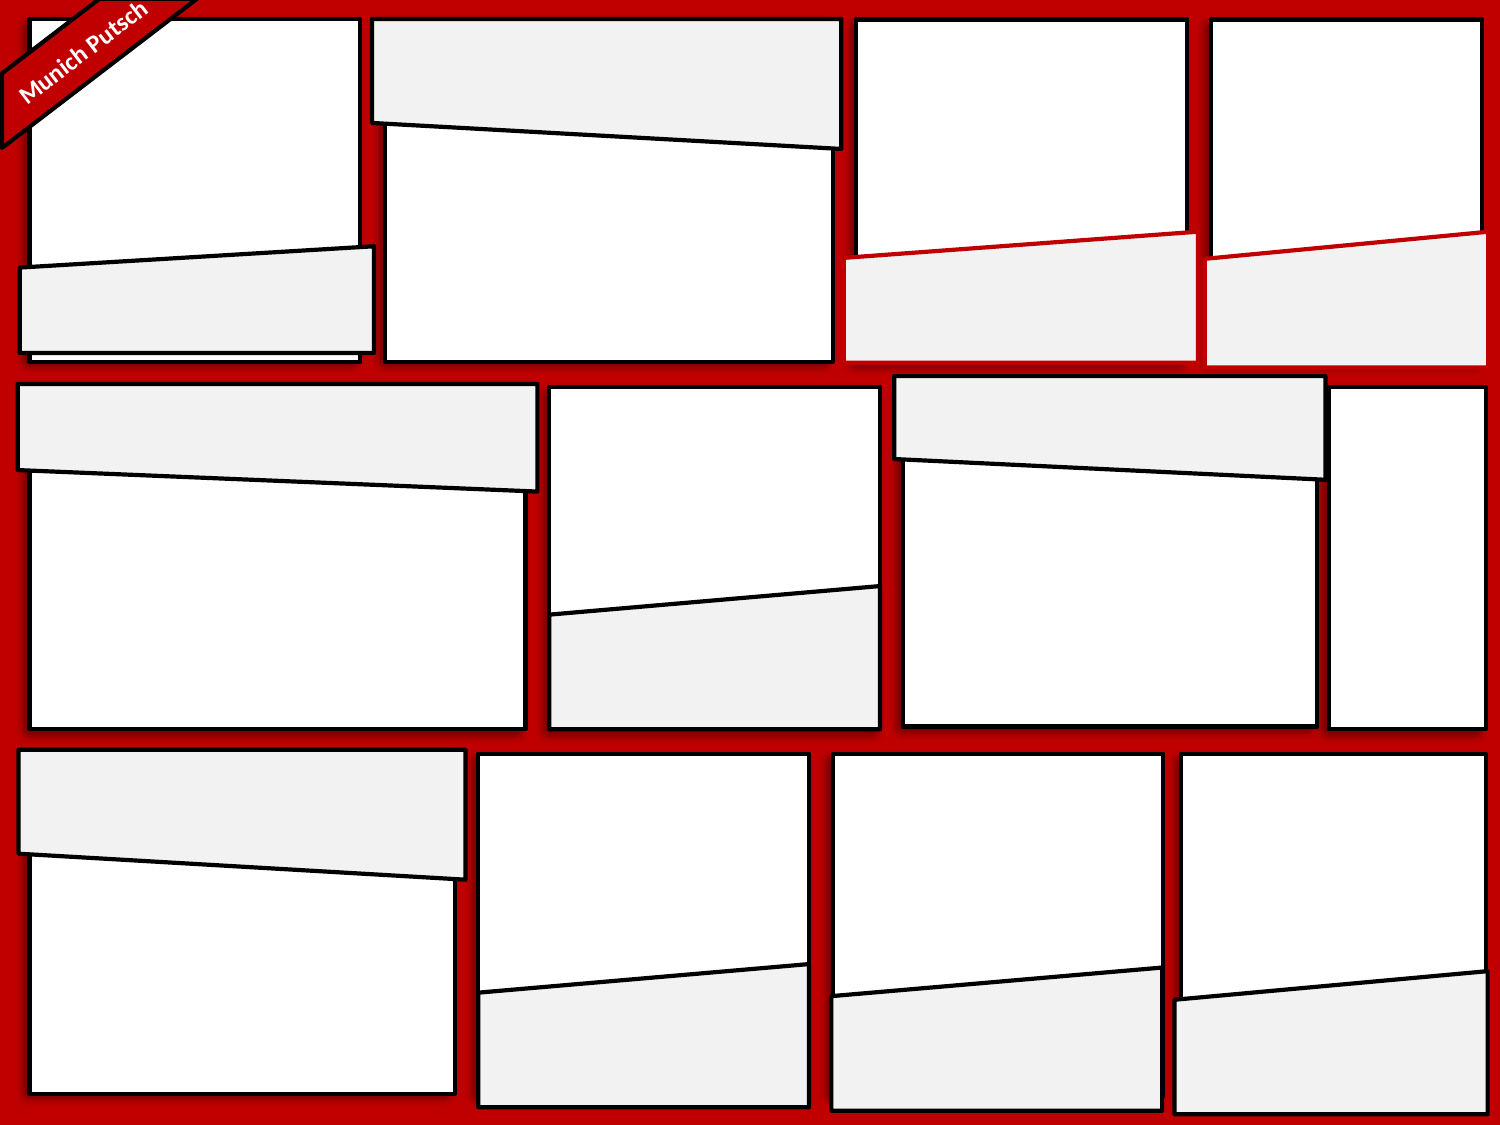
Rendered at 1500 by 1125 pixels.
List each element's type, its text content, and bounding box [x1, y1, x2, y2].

text_box [892, 374, 1328, 482]
text_box [841, 229, 1201, 365]
text_box [27, 473, 528, 731]
text_box [829, 965, 1165, 1113]
text_box [1179, 752, 1488, 997]
text_box [831, 752, 1165, 993]
text_box [27, 857, 457, 1096]
text_box [547, 385, 882, 613]
text_box [901, 462, 1316, 729]
text_box [476, 752, 811, 991]
text_box [369, 16, 844, 152]
text_box [1327, 385, 1488, 731]
text_box [1209, 17, 1484, 256]
text_box [476, 961, 812, 1110]
text_box [15, 381, 540, 494]
text_box [1202, 229, 1491, 370]
text_box [0, 0, 199, 150]
text_box Munich Putsch [0, 0, 169, 125]
text_box [16, 747, 468, 882]
text_box [547, 583, 883, 732]
text_box [854, 17, 1189, 254]
text_box [383, 126, 835, 364]
text_box [27, 356, 362, 364]
text_box [27, 17, 362, 264]
text_box [1172, 969, 1490, 1117]
text_box [17, 244, 377, 356]
